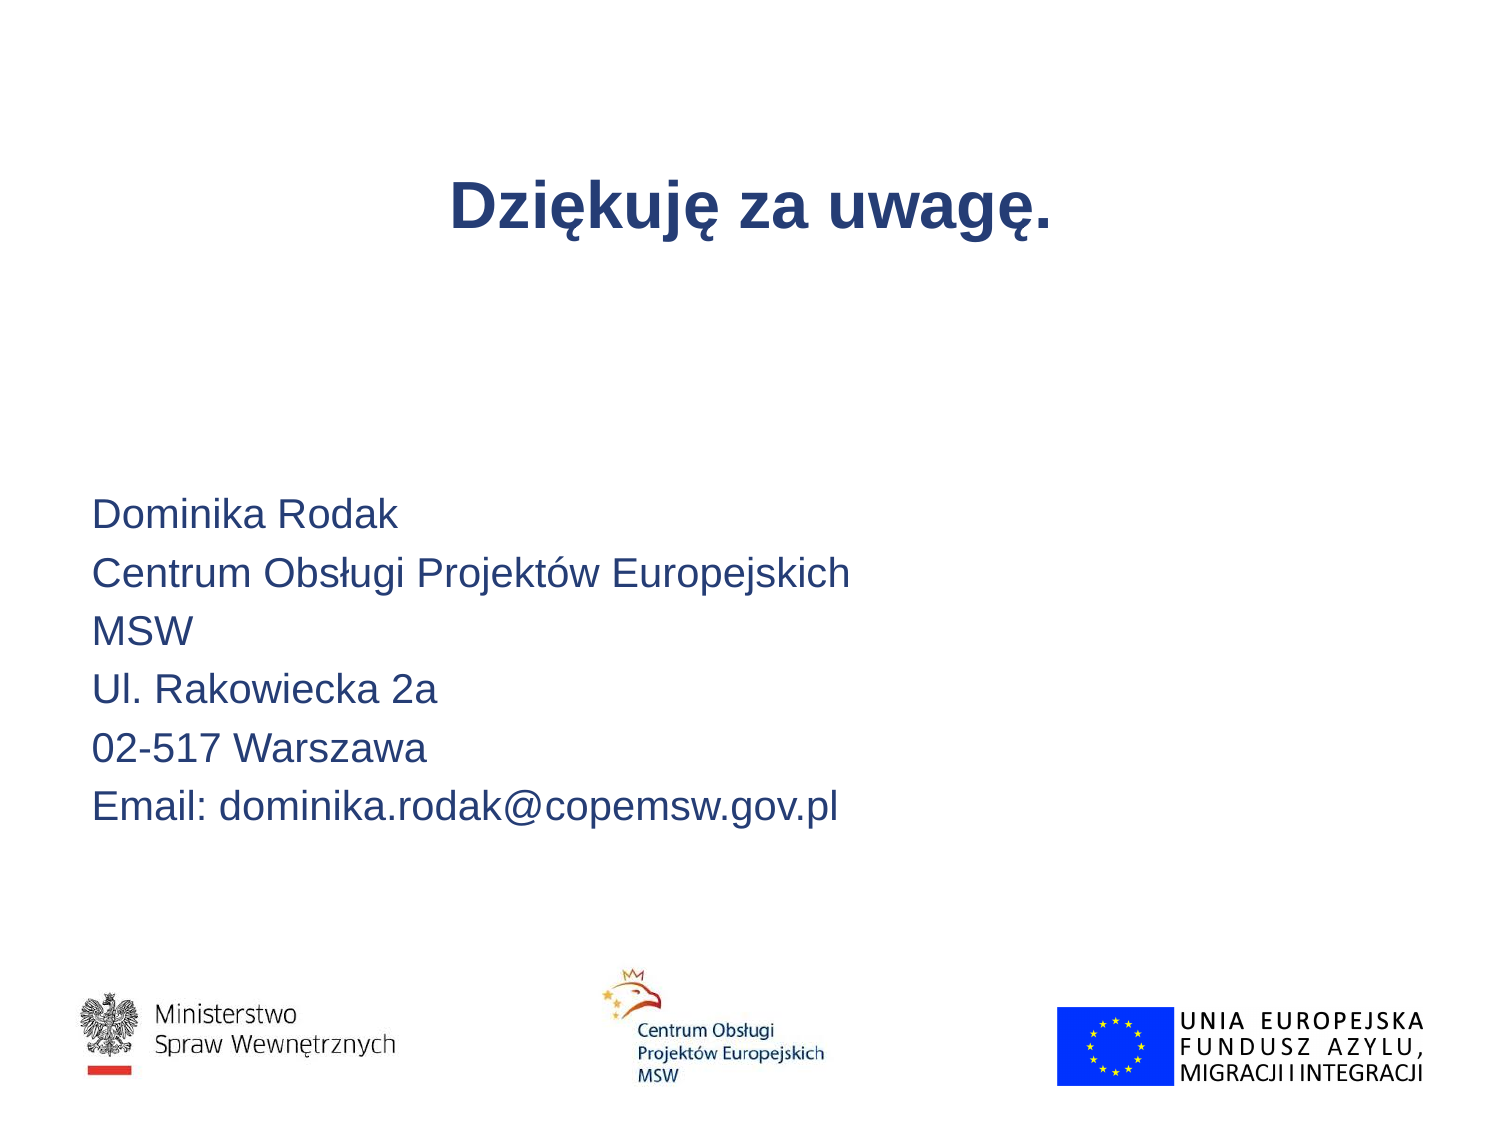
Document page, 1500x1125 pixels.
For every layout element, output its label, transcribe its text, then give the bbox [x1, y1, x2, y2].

list Dominika Rodak Centrum Obsługi Projektów Europejskich MSW Ul. Rakowiecka 2a 02-517 Warszawa Email: dominika.rodak@copemsw.gov.pl [76, 479, 1427, 941]
picture [572, 952, 845, 1109]
title Dziękuję za uwagę. [76, 54, 1427, 350]
picture [53, 975, 420, 1092]
picture [1057, 1007, 1423, 1086]
